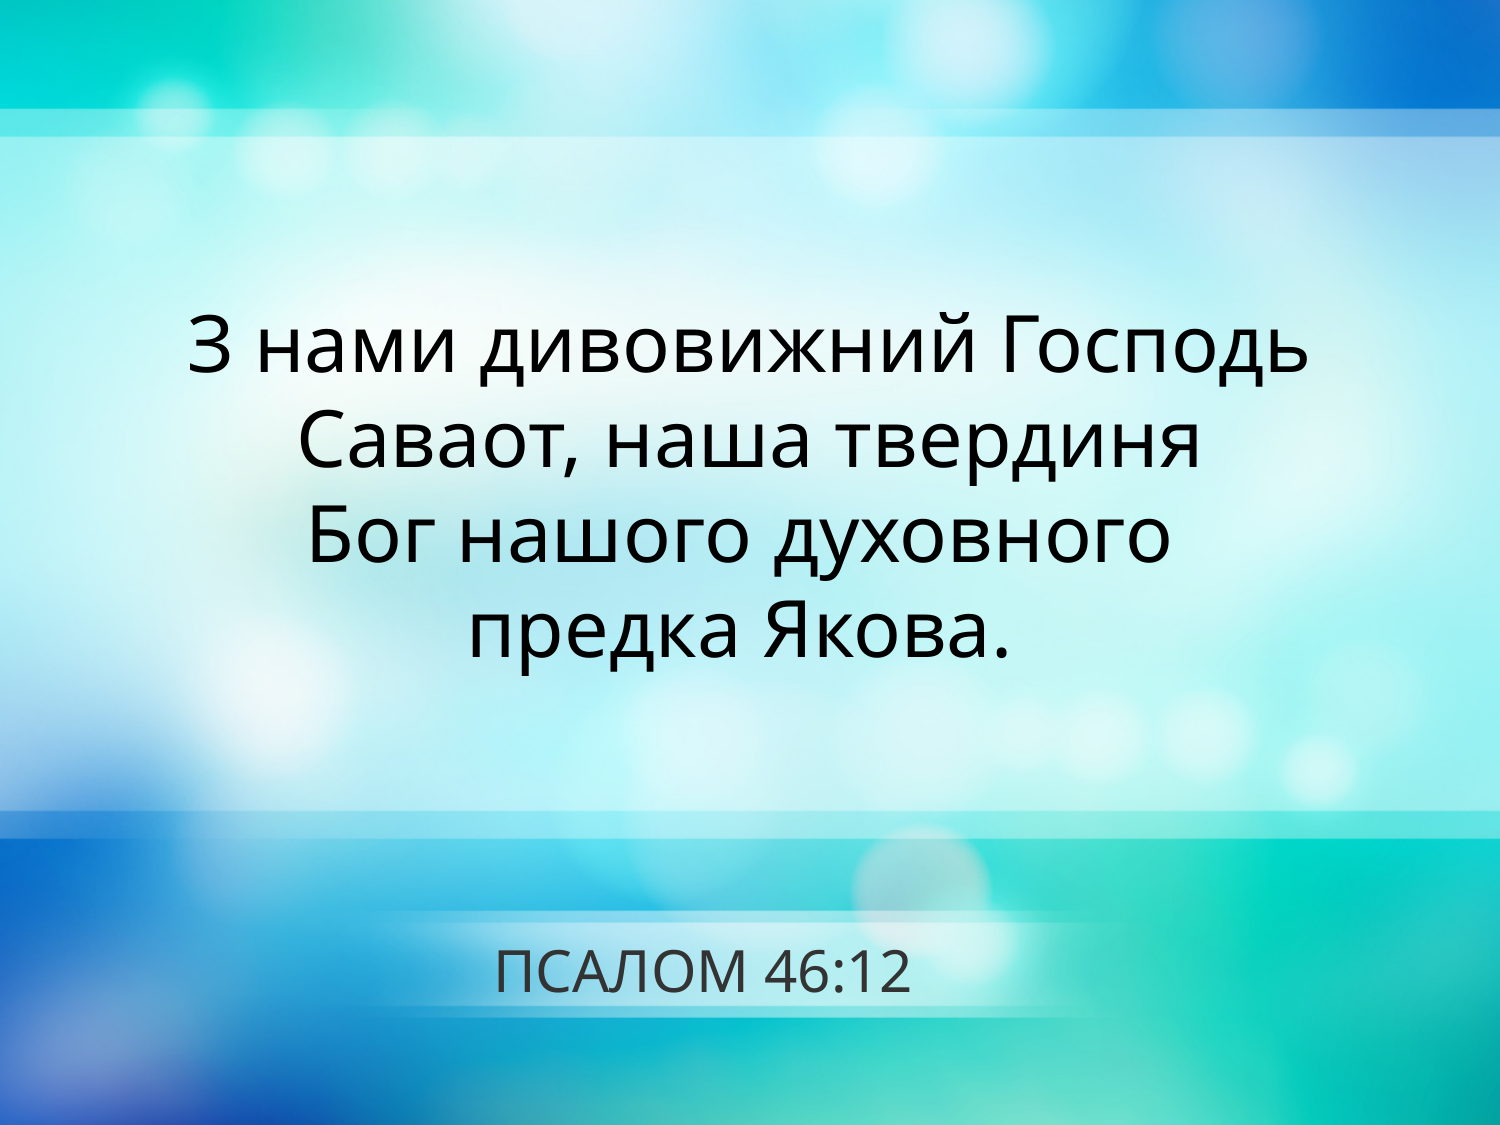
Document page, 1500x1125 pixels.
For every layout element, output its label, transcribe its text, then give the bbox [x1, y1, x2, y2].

title ПСАЛОМ 46:12 [478, 940, 987, 1012]
text_box З нами дивовижний Господь Саваот, наша твердиня Бог нашого духовного предка Якова. [53, 184, 1447, 681]
picture [0, 0, 1500, 1125]
